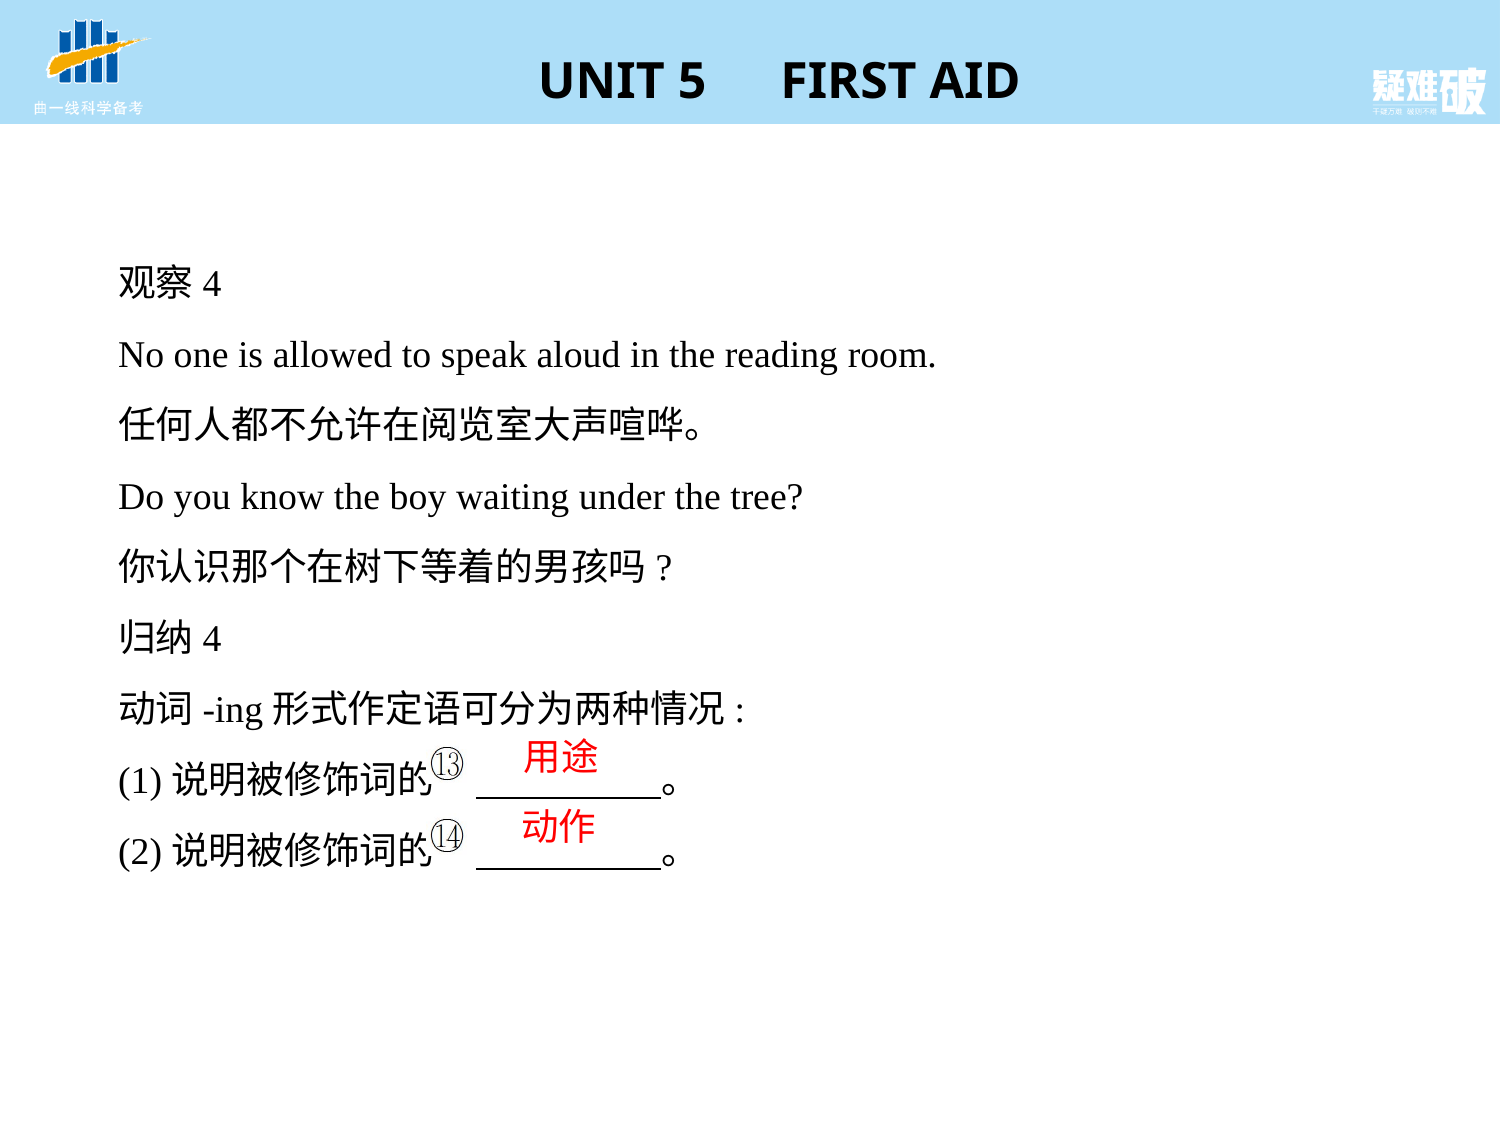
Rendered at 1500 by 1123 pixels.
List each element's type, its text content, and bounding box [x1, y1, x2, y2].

text_box 用途 [508, 725, 614, 786]
text_box 观察4 No one is allowed to speak aloud in the reading room. 任何人都不允许在阅览室大声喧哗。 Do you know the boy waiting under the tree? 你认识那个在树下等着的男孩吗? 归纳4 动词-ing形式作定语可分为两种情况: (1)说明被修饰词的 。 (2)说明被修饰词的 。 [118, 236, 1483, 873]
picture [0, 0, 1500, 124]
picture [426, 741, 468, 784]
text_box 动作 [506, 795, 611, 856]
picture [426, 812, 468, 856]
